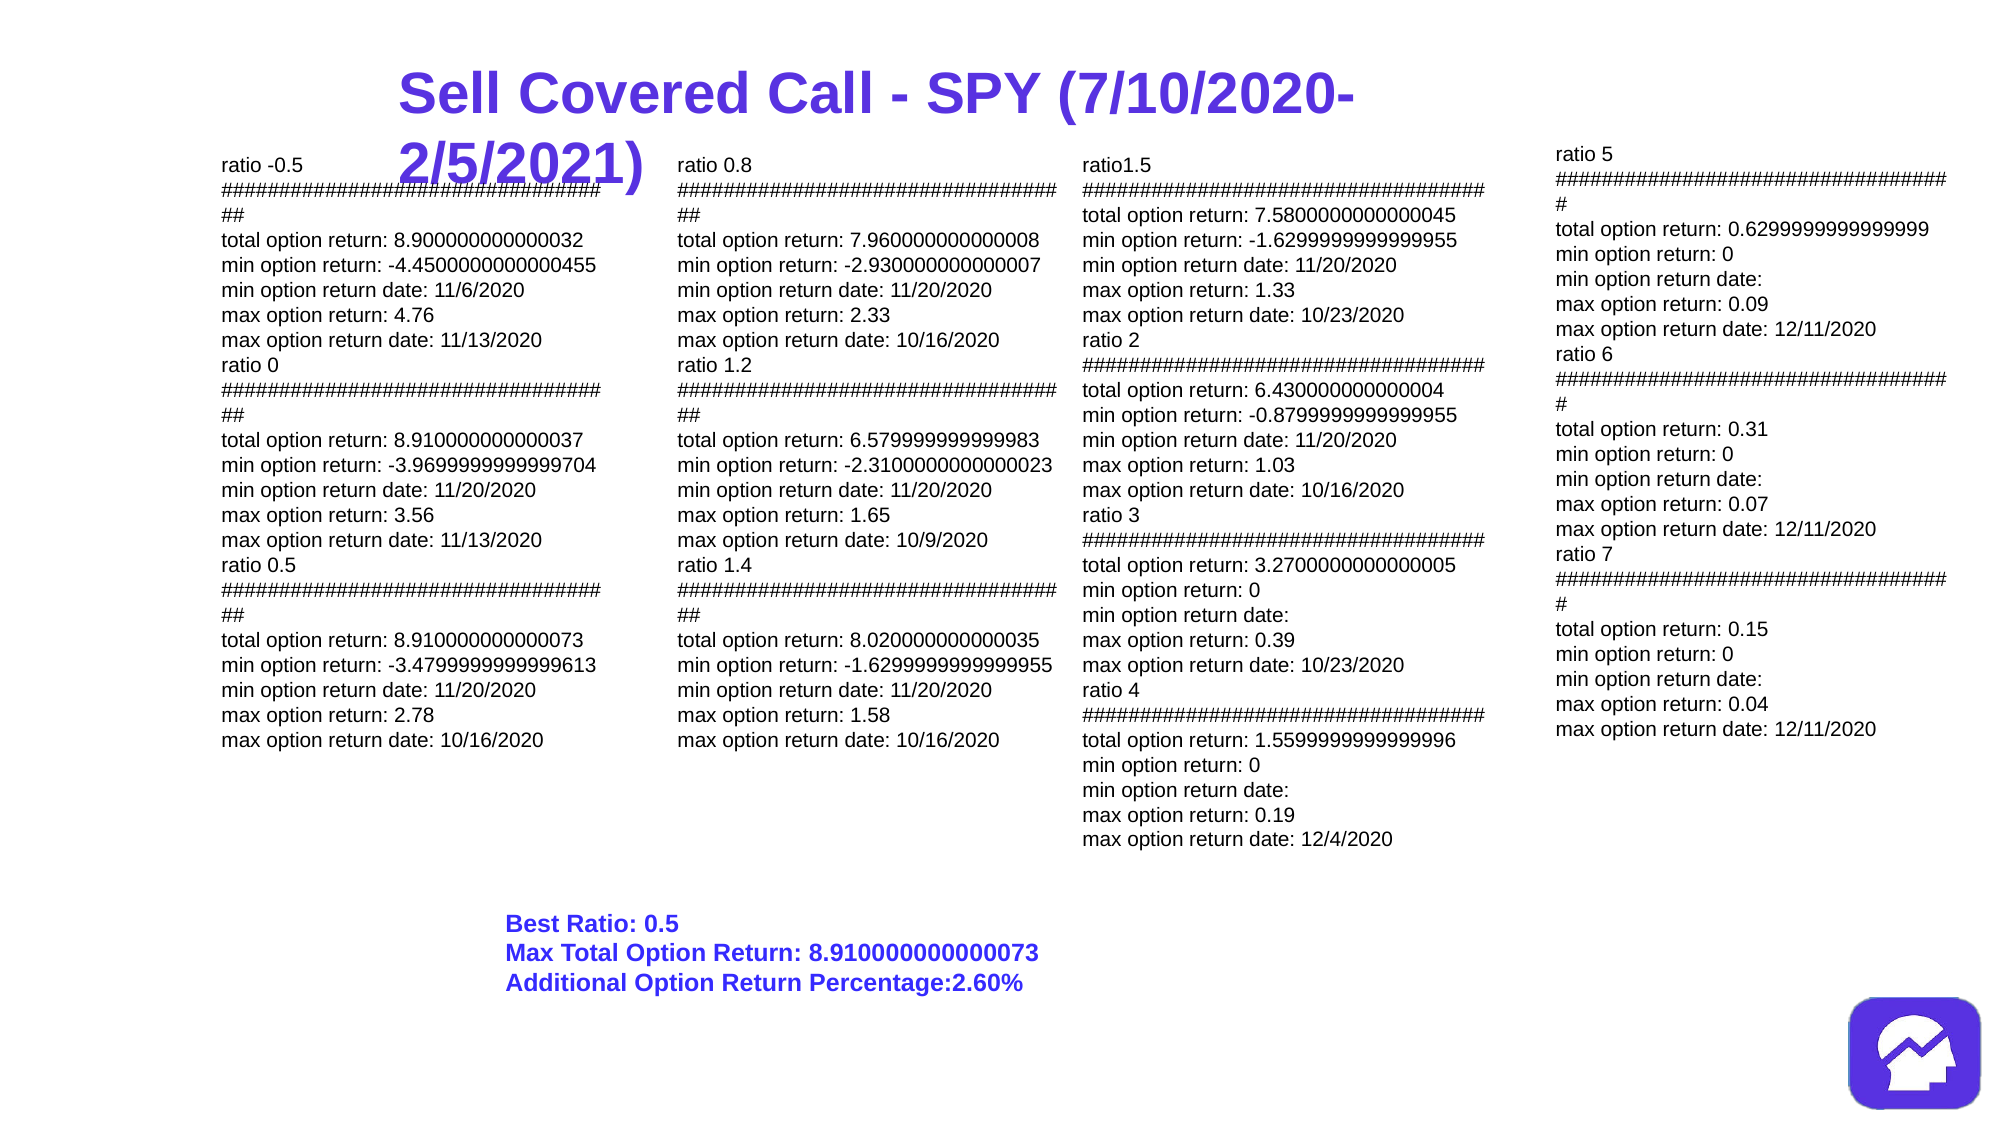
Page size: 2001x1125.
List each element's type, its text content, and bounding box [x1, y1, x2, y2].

picture [1848, 997, 1982, 1110]
text_box ratio 0.8 ################################### total option return: 7.960000000000008 min option return: -2.930000000000007 min option return date: 11/20/2020 max option return: 2.33 max option return date: 10/16/2020 ratio 1.2 ################################### total option return: 6.579999999999983 min option return: -2.3100000000000023 min option return date: 11/20/2020 max option return: 1.65 max option return date: 10/9/2020 ratio 1.4 ################################### total option return: 8.020000000000035 min option return: -1.6299999999999955 min option return date: 11/20/2020 max option return: 1.58 max option return date: 10/16/2020 [662, 144, 1067, 809]
text_box Sell Covered Call - SPY (7/10/2020-2/5/2021) [383, 47, 1617, 203]
text_box ratio -0.5 ################################### total option return: 8.900000000000032 min option return: -4.4500000000000455 min option return date: 11/6/2020 max option return: 4.76 max option return date: 11/13/2020 ratio 0 ################################### total option return: 8.910000000000037 min option return: -3.9699999999999704 min option return date: 11/20/2020 max option return: 3.56 max option return date: 11/13/2020 ratio 0.5 ################################### total option return: 8.910000000000073 min option return: -3.4799999999999613 min option return date: 11/20/2020 max option return: 2.78 max option return date: 10/16/2020 [206, 144, 624, 784]
text_box ratio 5 ################################### total option return: 0.6299999999999999 min option return: 0 min option return date: max option return: 0.09 max option return date: 12/11/2020 ratio 6 ################################### total option return: 0.31 min option return: 0 min option return date: max option return: 0.07 max option return date: 12/11/2020 ratio 7 ################################### total option return: 0.15 min option return: 0 min option return date: max option return: 0.04 max option return date: 12/11/2020 [1540, 133, 1967, 773]
text_box Best Ratio: 0.5 Max Total Option Return: 8.910000000000073 Additional Option Return Percentage:2.60% [490, 899, 1510, 1094]
text_box ratio1.5 ################################### total option return: 7.5800000000000045 min option return: -1.6299999999999955 min option return date: 11/20/2020 max option return: 1.33 max option return date: 10/23/2020 ratio 2 ################################### total option return: 6.430000000000004 min option return: -0.8799999999999955 min option return date: 11/20/2020 max option return: 1.03 max option return date: 10/16/2020 ratio 3 ################################### total option return: 3.2700000000000005 min option return: 0 min option return date: max option return: 0.39 max option return date: 10/23/2020 ratio 4 ################################### total option return: 1.5599999999999996 min option return: 0 min option return date: max option return: 0.19 max option return date: 12/4/2020 [1067, 144, 1507, 899]
